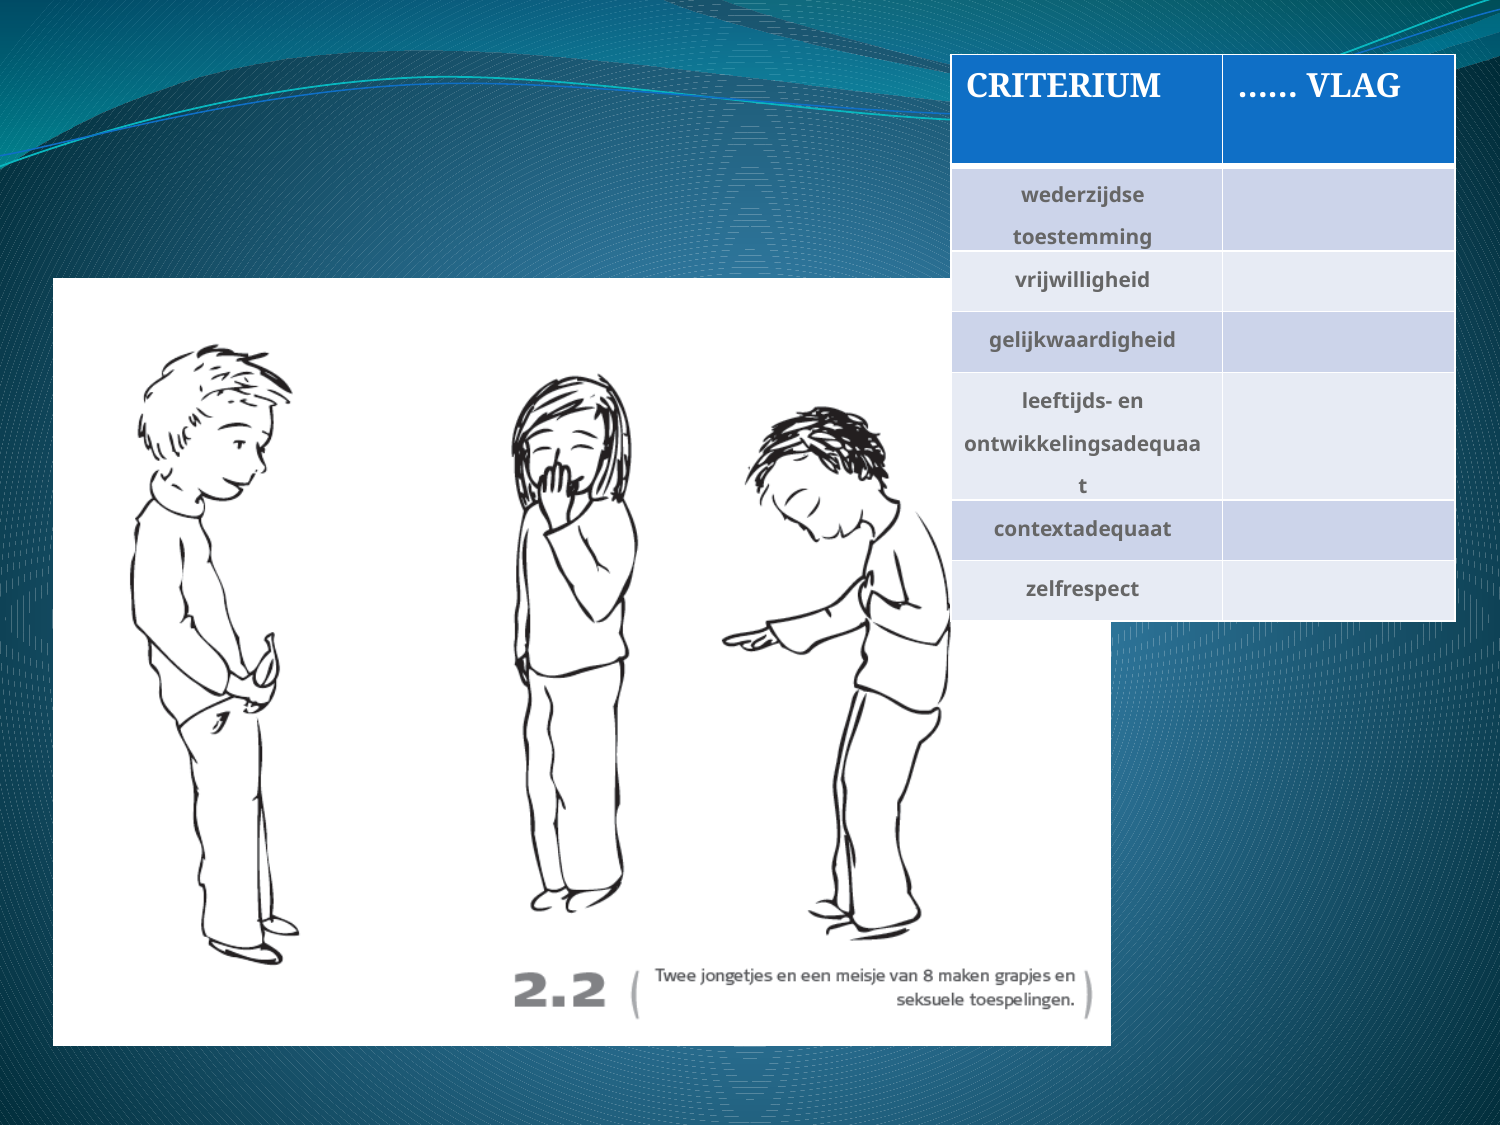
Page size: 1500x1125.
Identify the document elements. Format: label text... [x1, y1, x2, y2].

table_cell vrijwilligheid [952, 252, 1222, 311]
table_header CRITERIUM [952, 55, 1222, 163]
table_cell [1223, 169, 1454, 250]
table_cell contextadequaat [1116, 501, 1222, 560]
table_cell [1223, 501, 1454, 560]
table_cell [1223, 373, 1454, 499]
table_cell zelfrespect [1116, 561, 1222, 620]
picture [52, 278, 1112, 1047]
table_cell gelijkwaardigheid [1116, 312, 1222, 372]
table_cell wederzijdse toestemming [952, 169, 1222, 250]
table_cell leeftijds- en ontwikkelingsadequaat [1116, 373, 1222, 499]
table_header …… VLAG [1223, 55, 1454, 163]
table_cell [1223, 312, 1454, 372]
table_cell [1223, 561, 1454, 620]
table_cell [1223, 252, 1454, 311]
